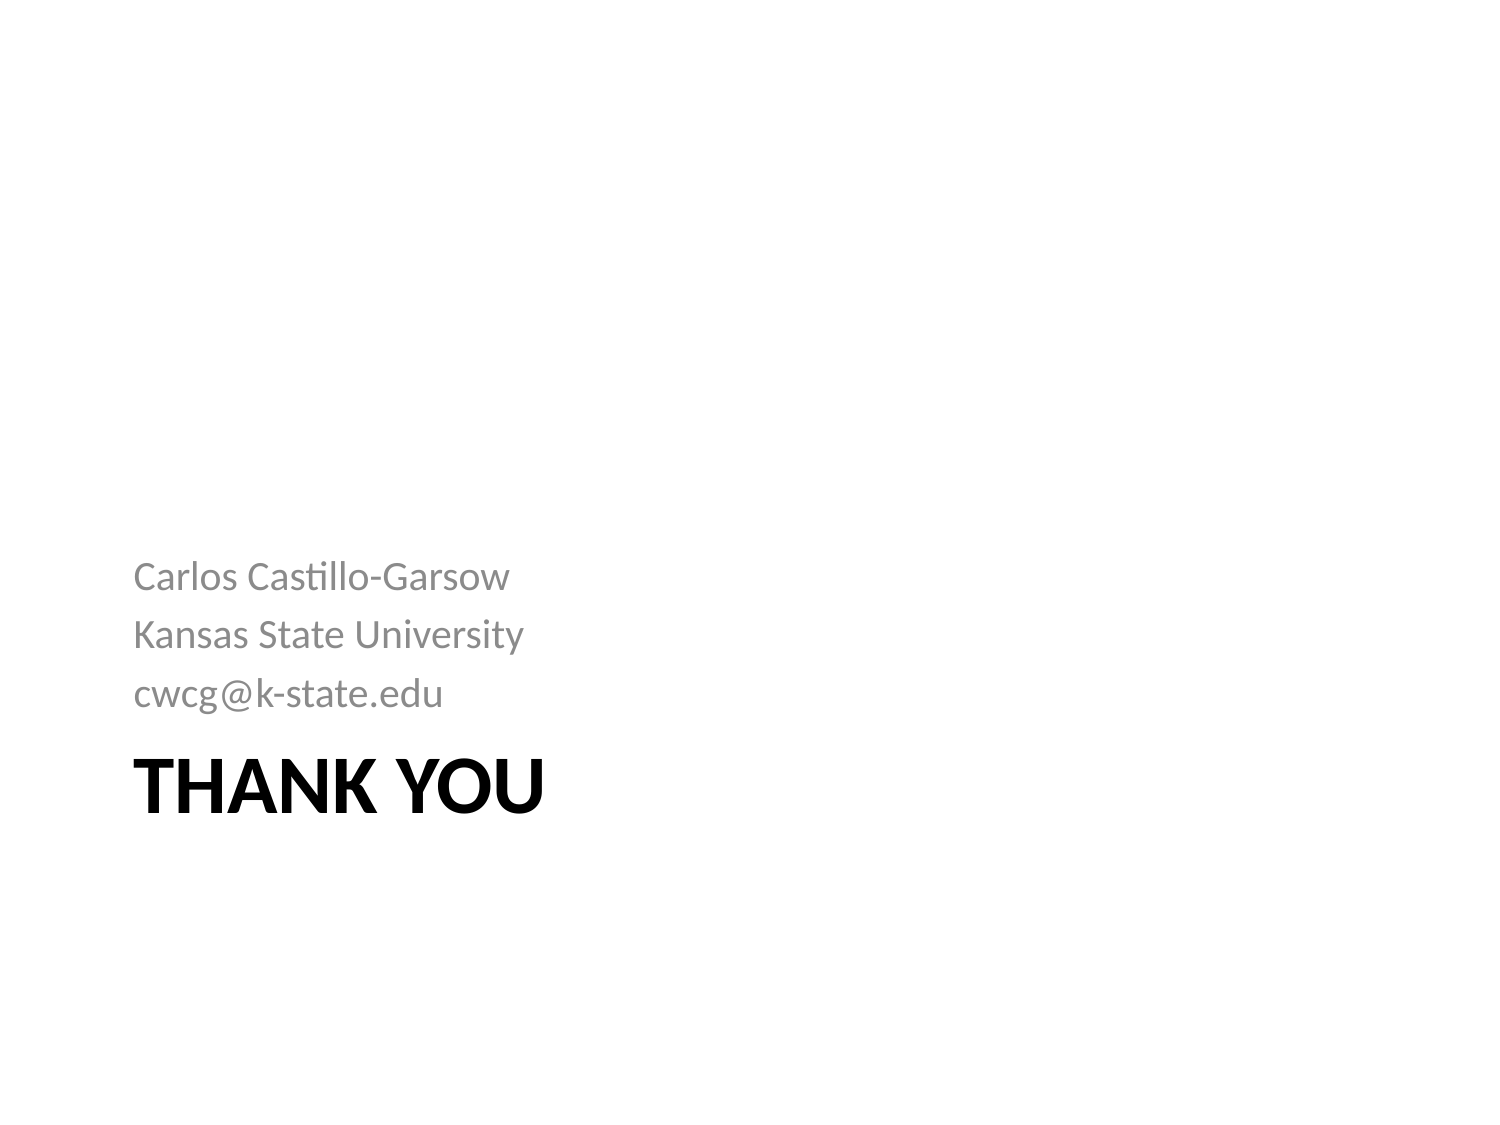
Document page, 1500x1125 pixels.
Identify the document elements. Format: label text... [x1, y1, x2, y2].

list Carlos Castillo-Garsow Kansas State University cwcg@k-state.edu [118, 476, 1394, 723]
title Thank you [118, 723, 1394, 947]
